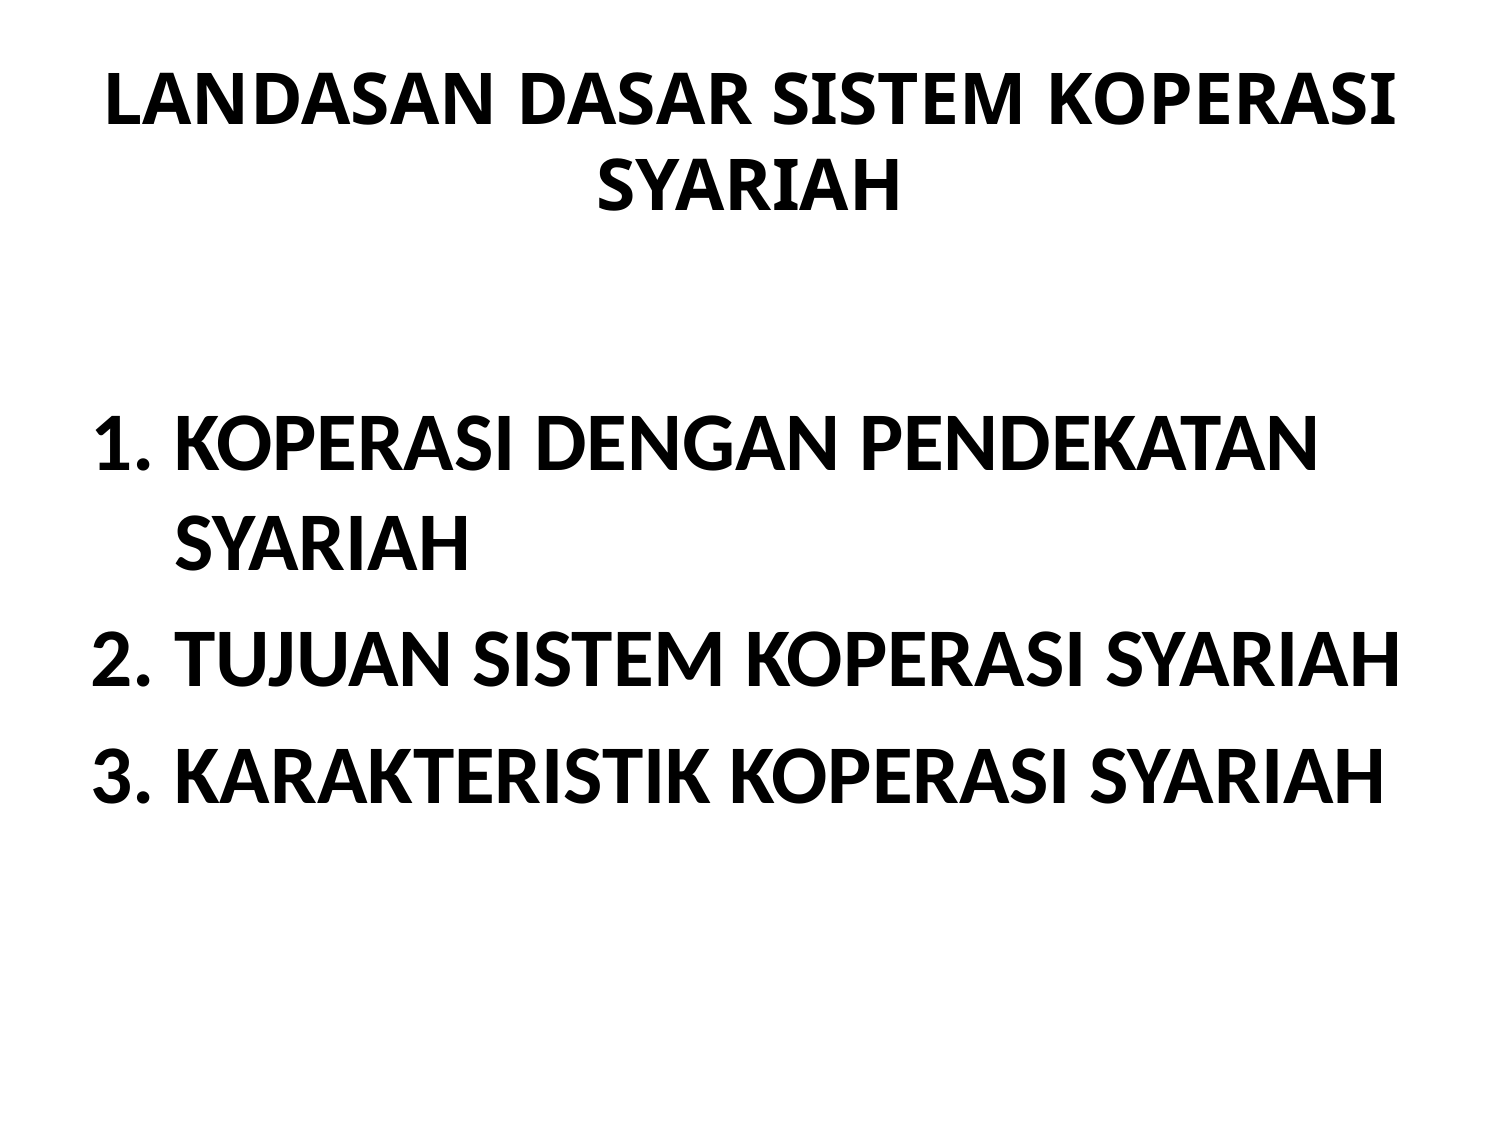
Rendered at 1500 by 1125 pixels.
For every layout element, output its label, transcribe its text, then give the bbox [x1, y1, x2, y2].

title LANDASAN DASAR SISTEM KOPERASI SYARIAH [75, 45, 1425, 233]
list KOPERASI DENGAN PENDEKATAN SYARIAH TUJUAN SISTEM KOPERASI SYARIAH KARAKTERISTIK KOPERASI SYARIAH [75, 262, 1425, 1005]
